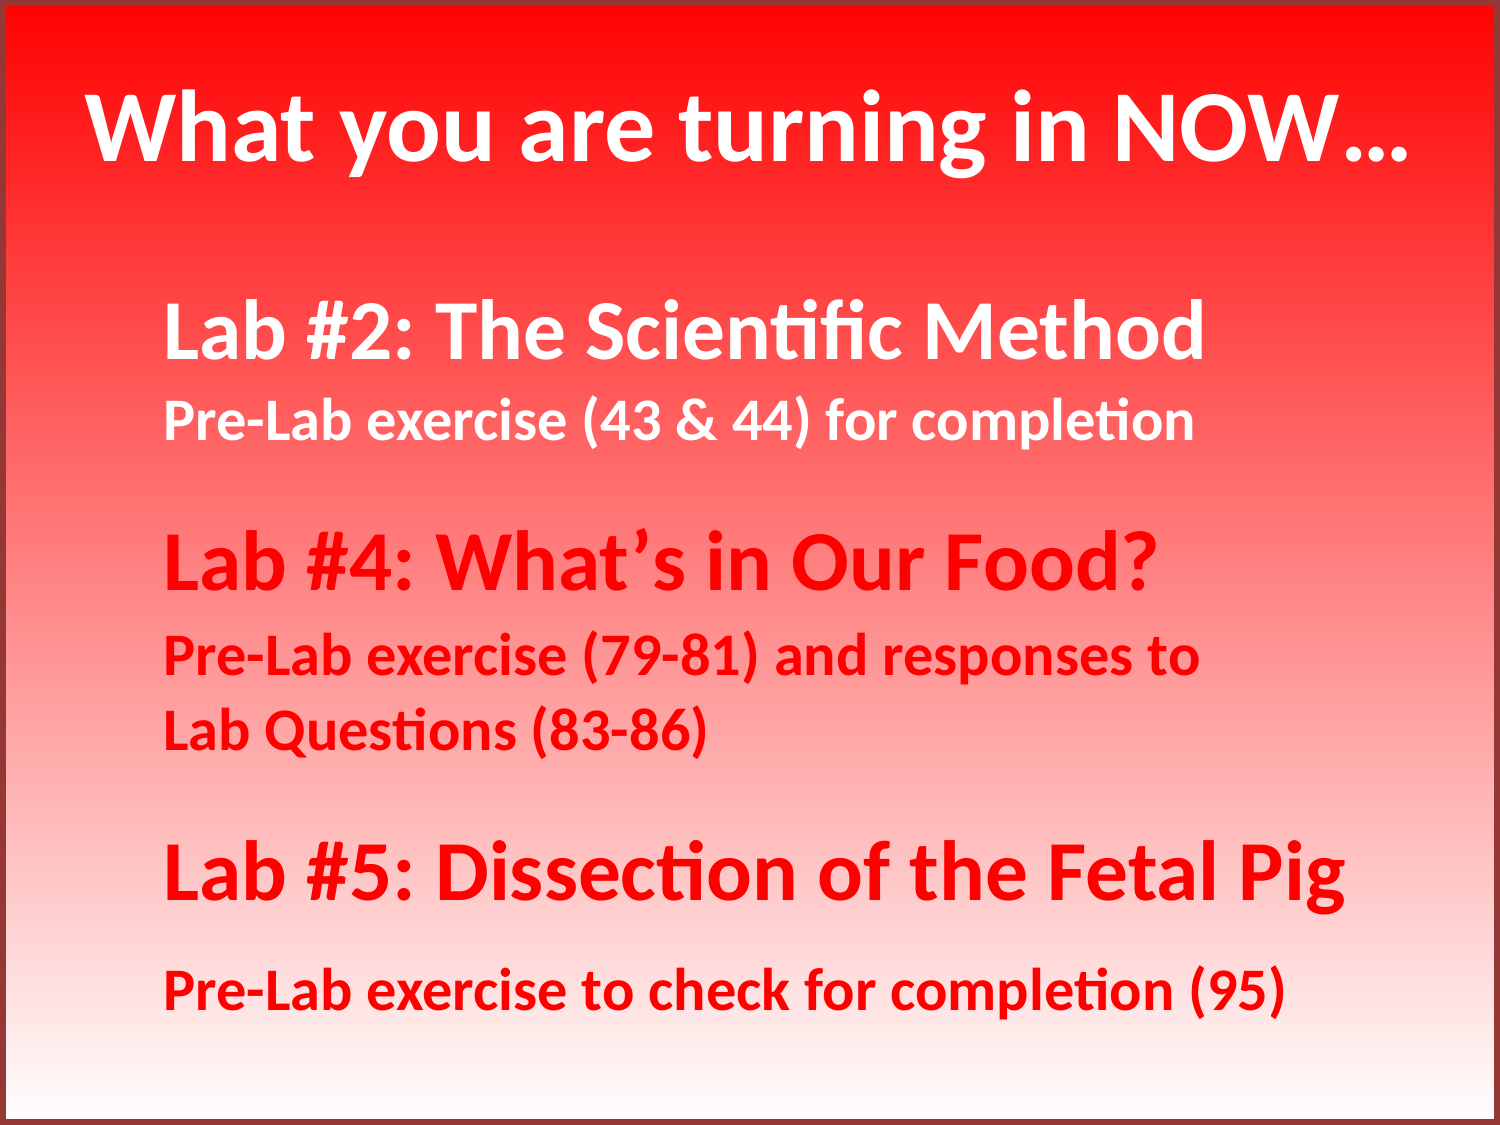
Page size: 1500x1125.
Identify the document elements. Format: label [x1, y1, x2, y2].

text_box [0, 0, 1500, 1125]
